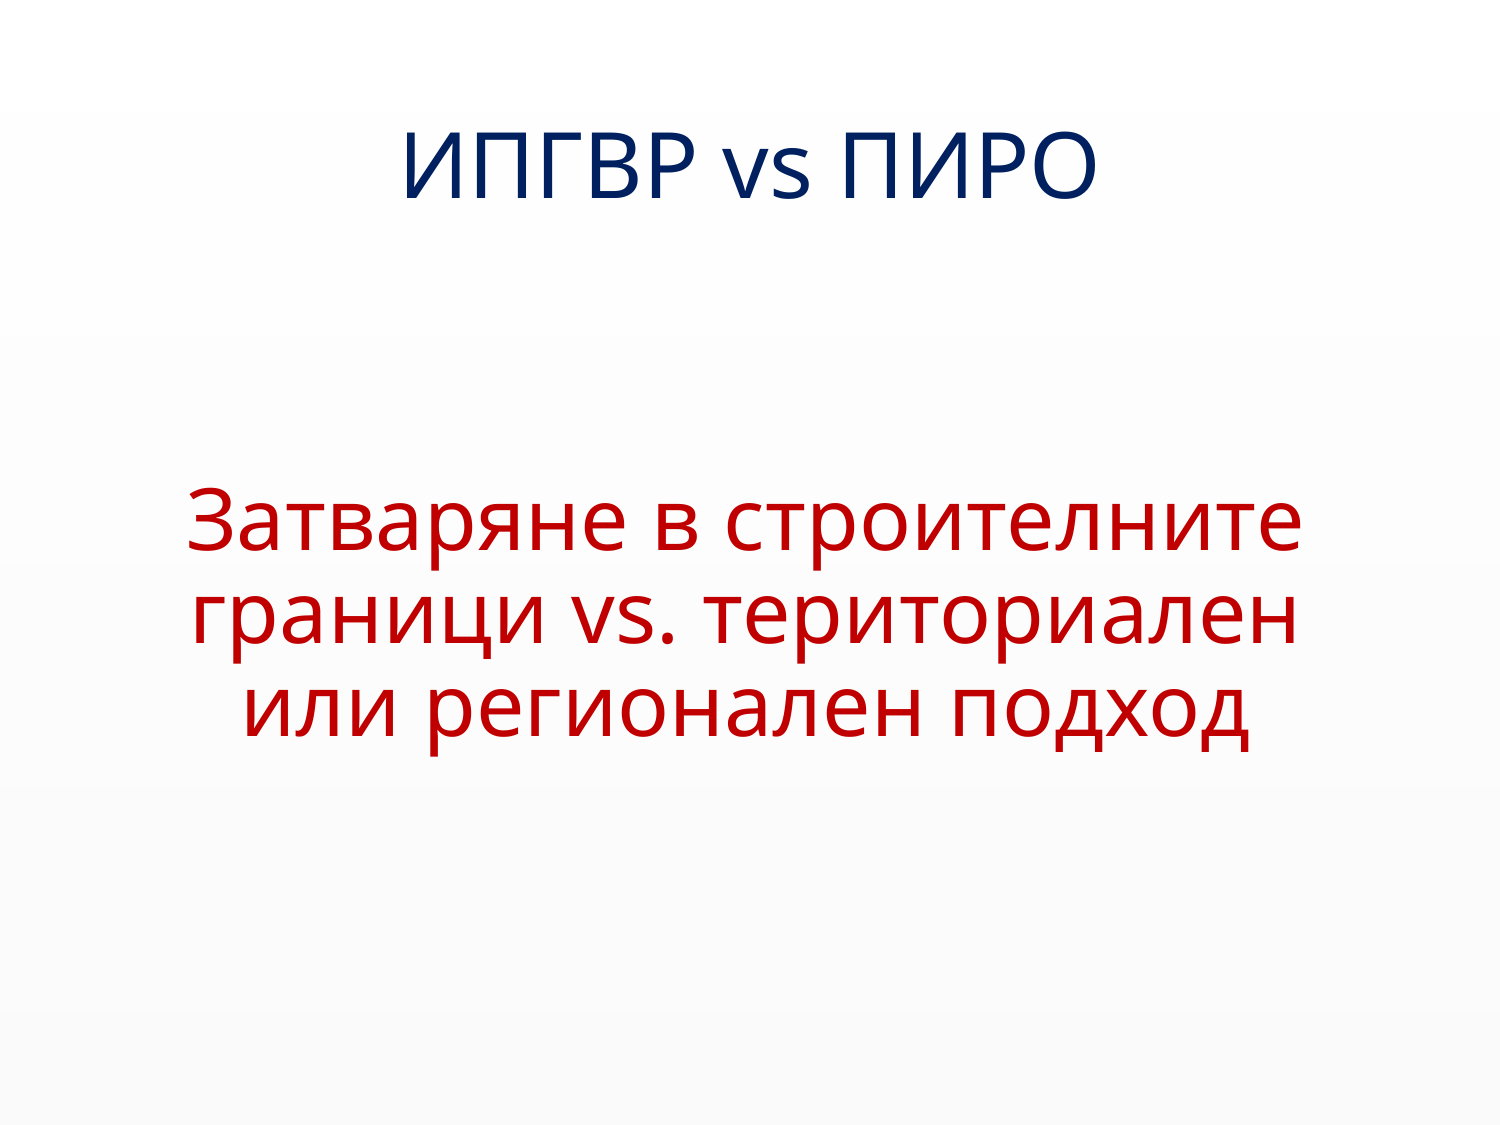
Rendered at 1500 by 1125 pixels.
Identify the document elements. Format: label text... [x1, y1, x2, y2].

text_box Затваряне в строителните граници vs. териториален или регионален подход [99, 468, 1393, 764]
title ИПГВР vs ПИРО [103, 59, 1397, 278]
